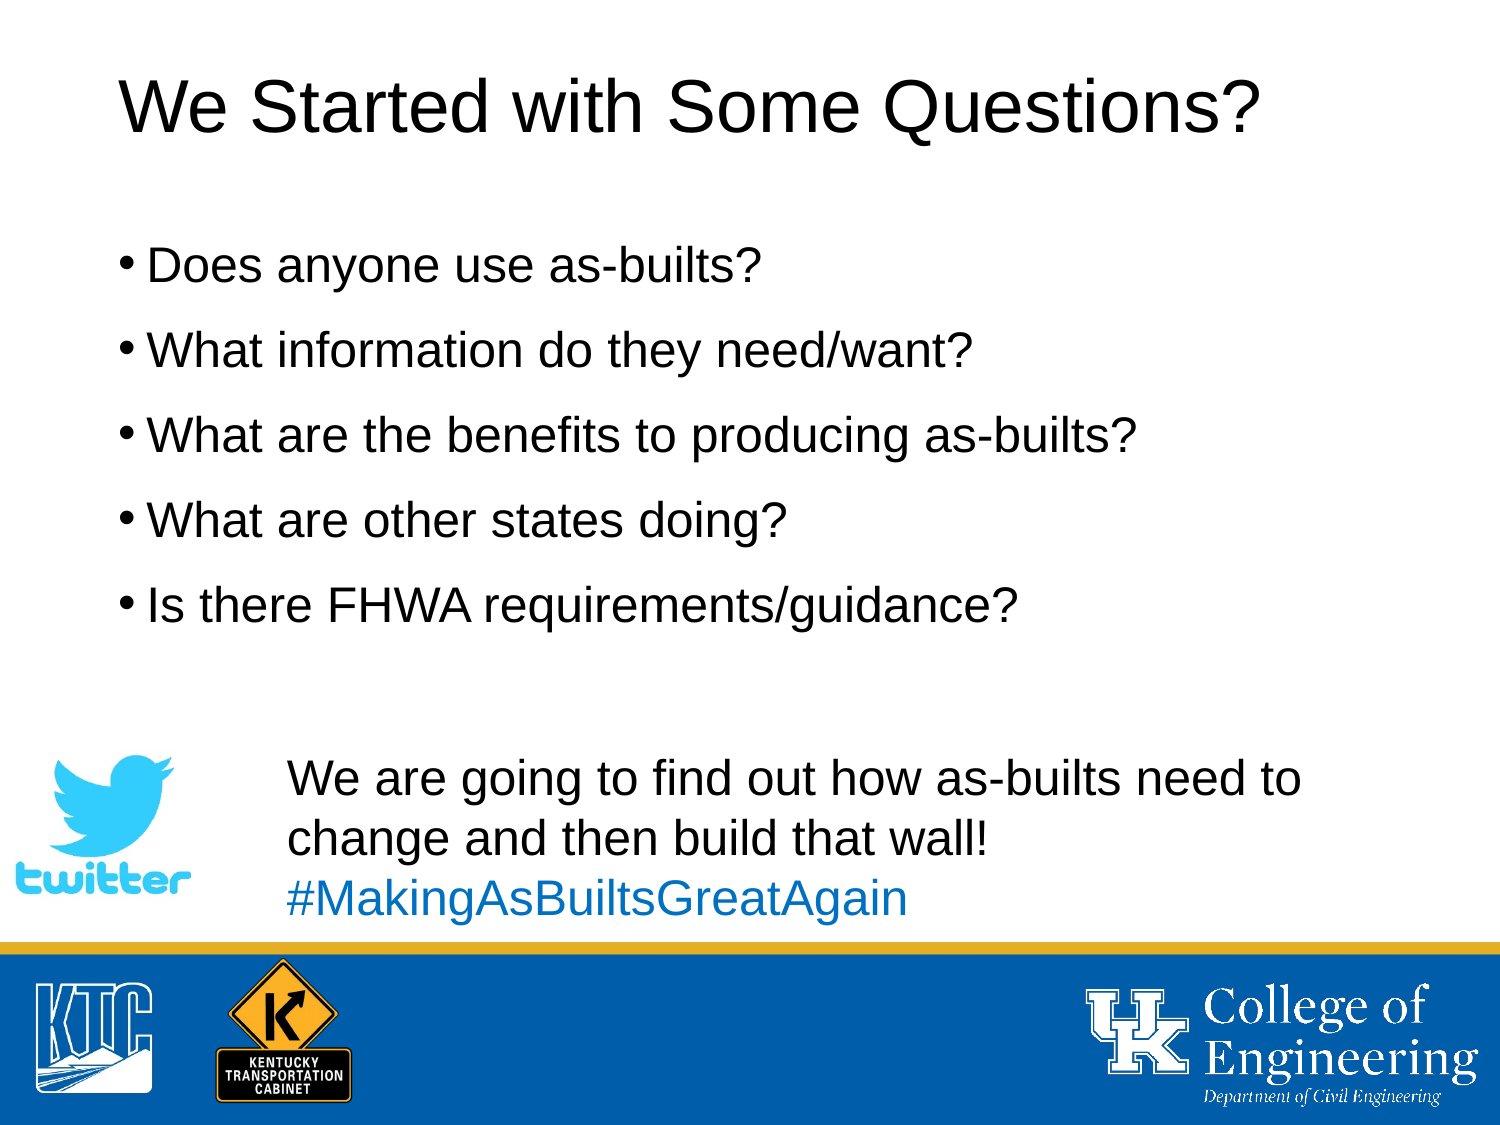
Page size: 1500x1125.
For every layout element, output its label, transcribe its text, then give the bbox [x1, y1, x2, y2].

text_box We are going to find out how as-builts need to change and then build that wall! #MakingAsBuiltsGreatAgain [191, 737, 1397, 913]
picture [0, 0, 1500, 1125]
title We Started with Some Questions? [103, 0, 1397, 218]
list Does anyone use as-builts? What information do they need/want? What are the benefits to producing as-builts? What are other states doing? Is there FHWA requirements/guidance? [103, 224, 1397, 688]
